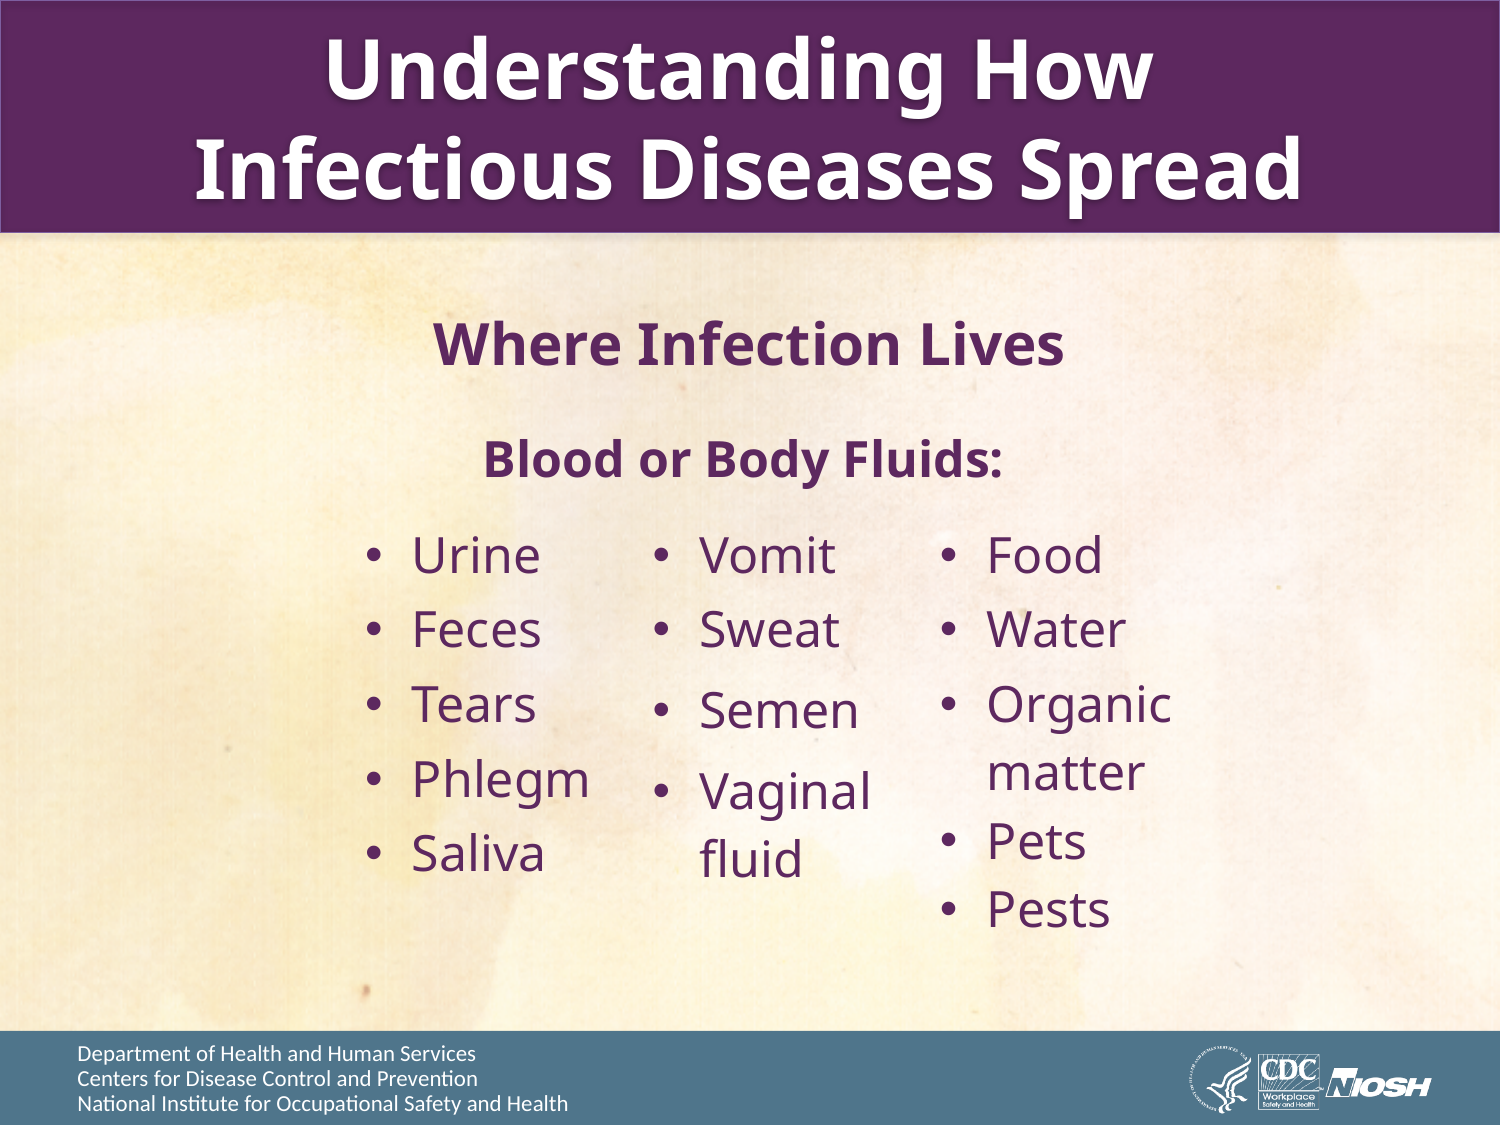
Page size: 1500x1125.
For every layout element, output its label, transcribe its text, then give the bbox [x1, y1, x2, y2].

table_header Food Water Organic matter Pets Pests [925, 512, 1212, 1000]
list Where Infection Lives Blood or Body Fluids: [75, 299, 1425, 500]
table_header Urine Feces Tears Phlegm Saliva [350, 512, 638, 1000]
picture [1182, 1042, 1438, 1117]
title Understanding How Infectious Diseases Spread [0, 0, 1500, 233]
table_header Vomit Sweat Semen Vaginal fluid [638, 512, 925, 1000]
picture [0, 233, 1500, 1030]
